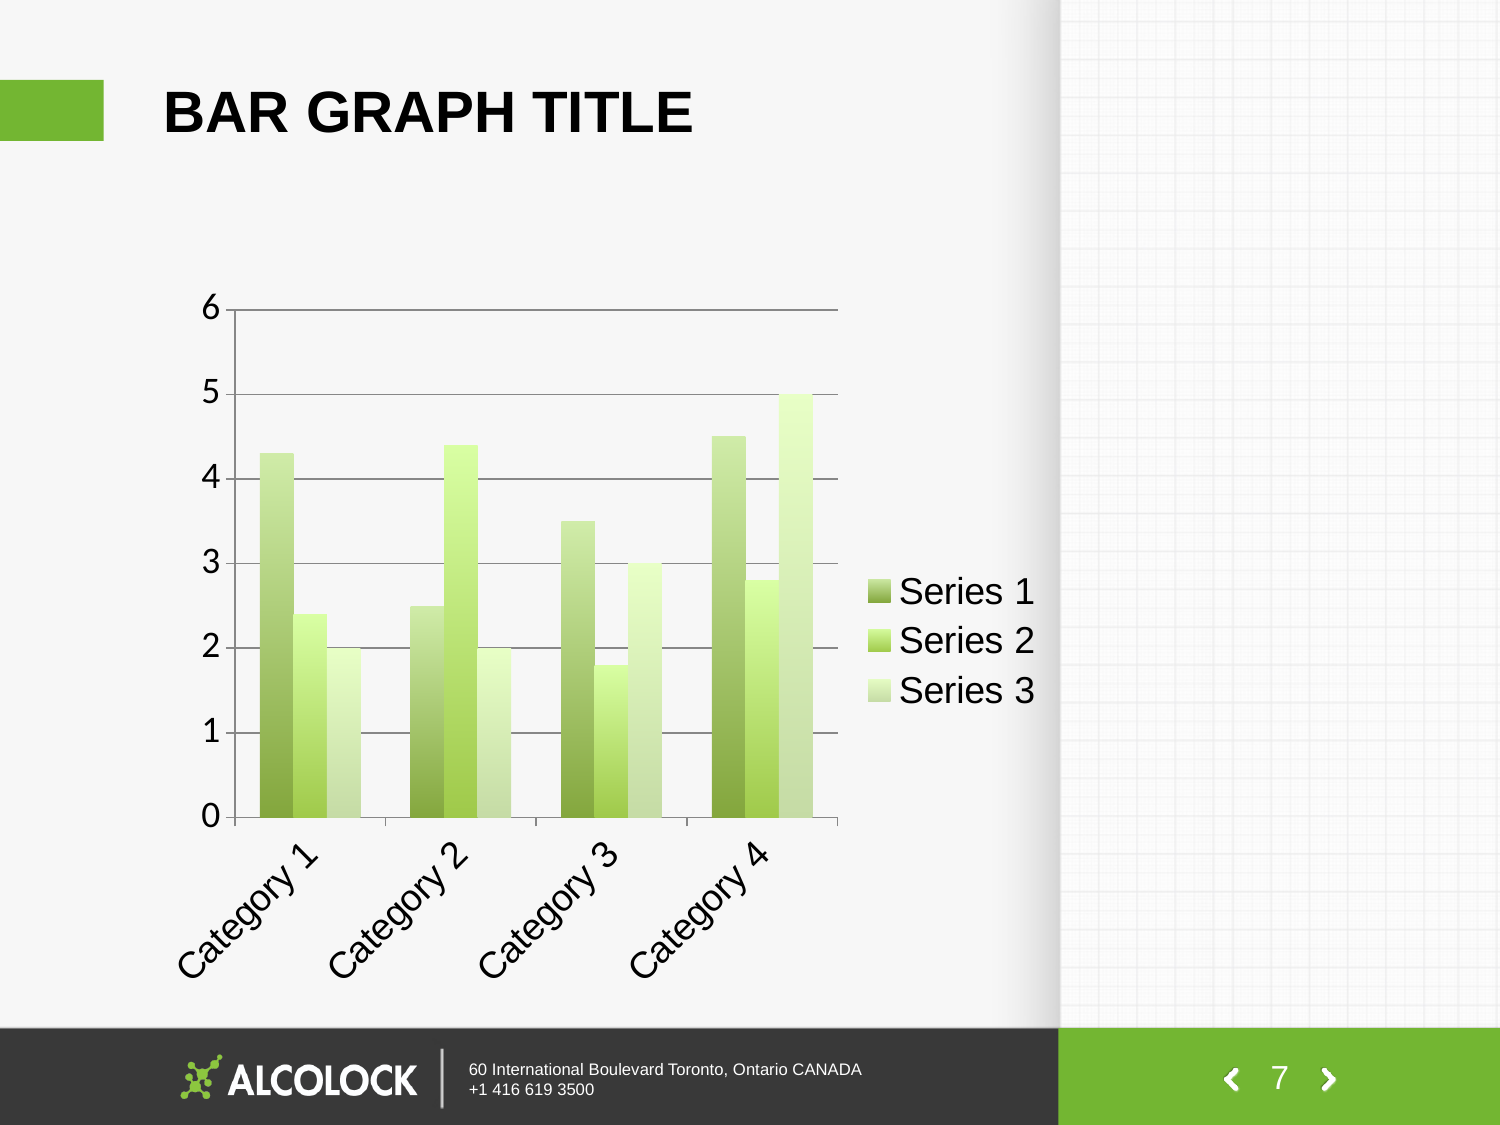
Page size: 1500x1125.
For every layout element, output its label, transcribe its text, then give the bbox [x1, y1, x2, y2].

title BAR GRAPH TITLE [148, 79, 1060, 200]
chart [148, 276, 1060, 1006]
picture [0, 0, 1500, 1125]
slide_number 7 [1059, 1028, 1500, 1125]
